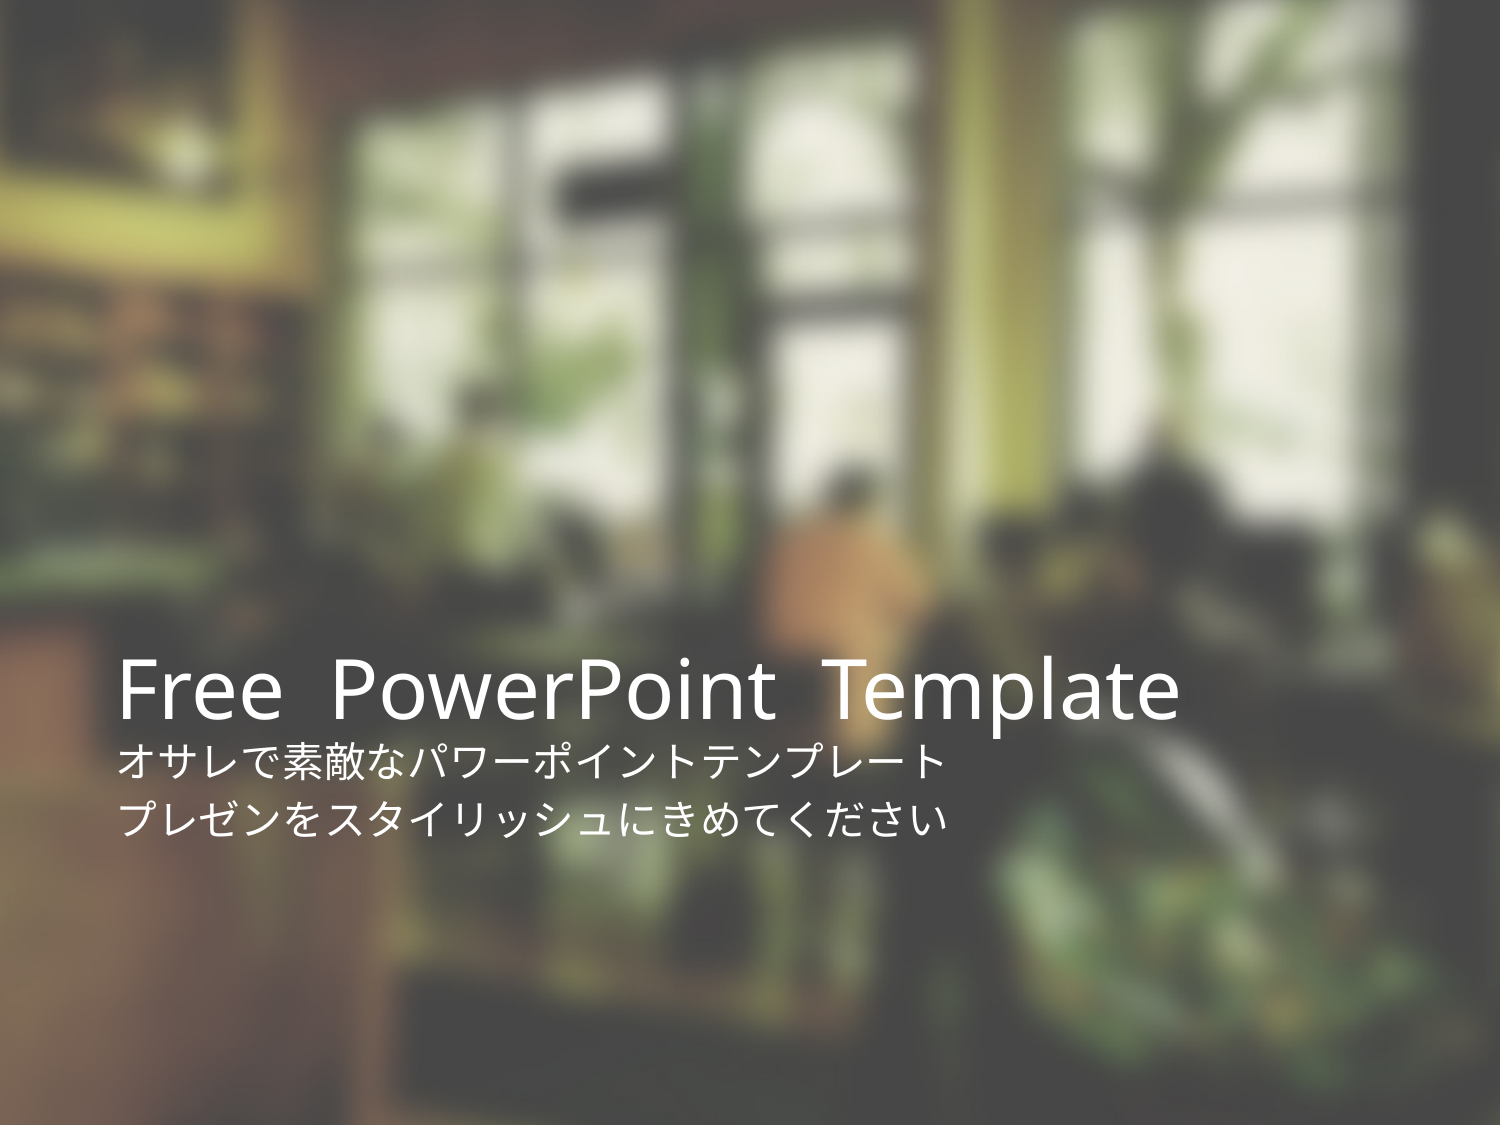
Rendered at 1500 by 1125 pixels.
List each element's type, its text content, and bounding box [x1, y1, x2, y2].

title Free PowerPoint Template [100, 609, 1376, 727]
subtitle オサレで素敵なパワーポイントテンプレート プレゼンをスタイリッシュにきめてください [100, 727, 1376, 965]
picture [0, 0, 1500, 1125]
